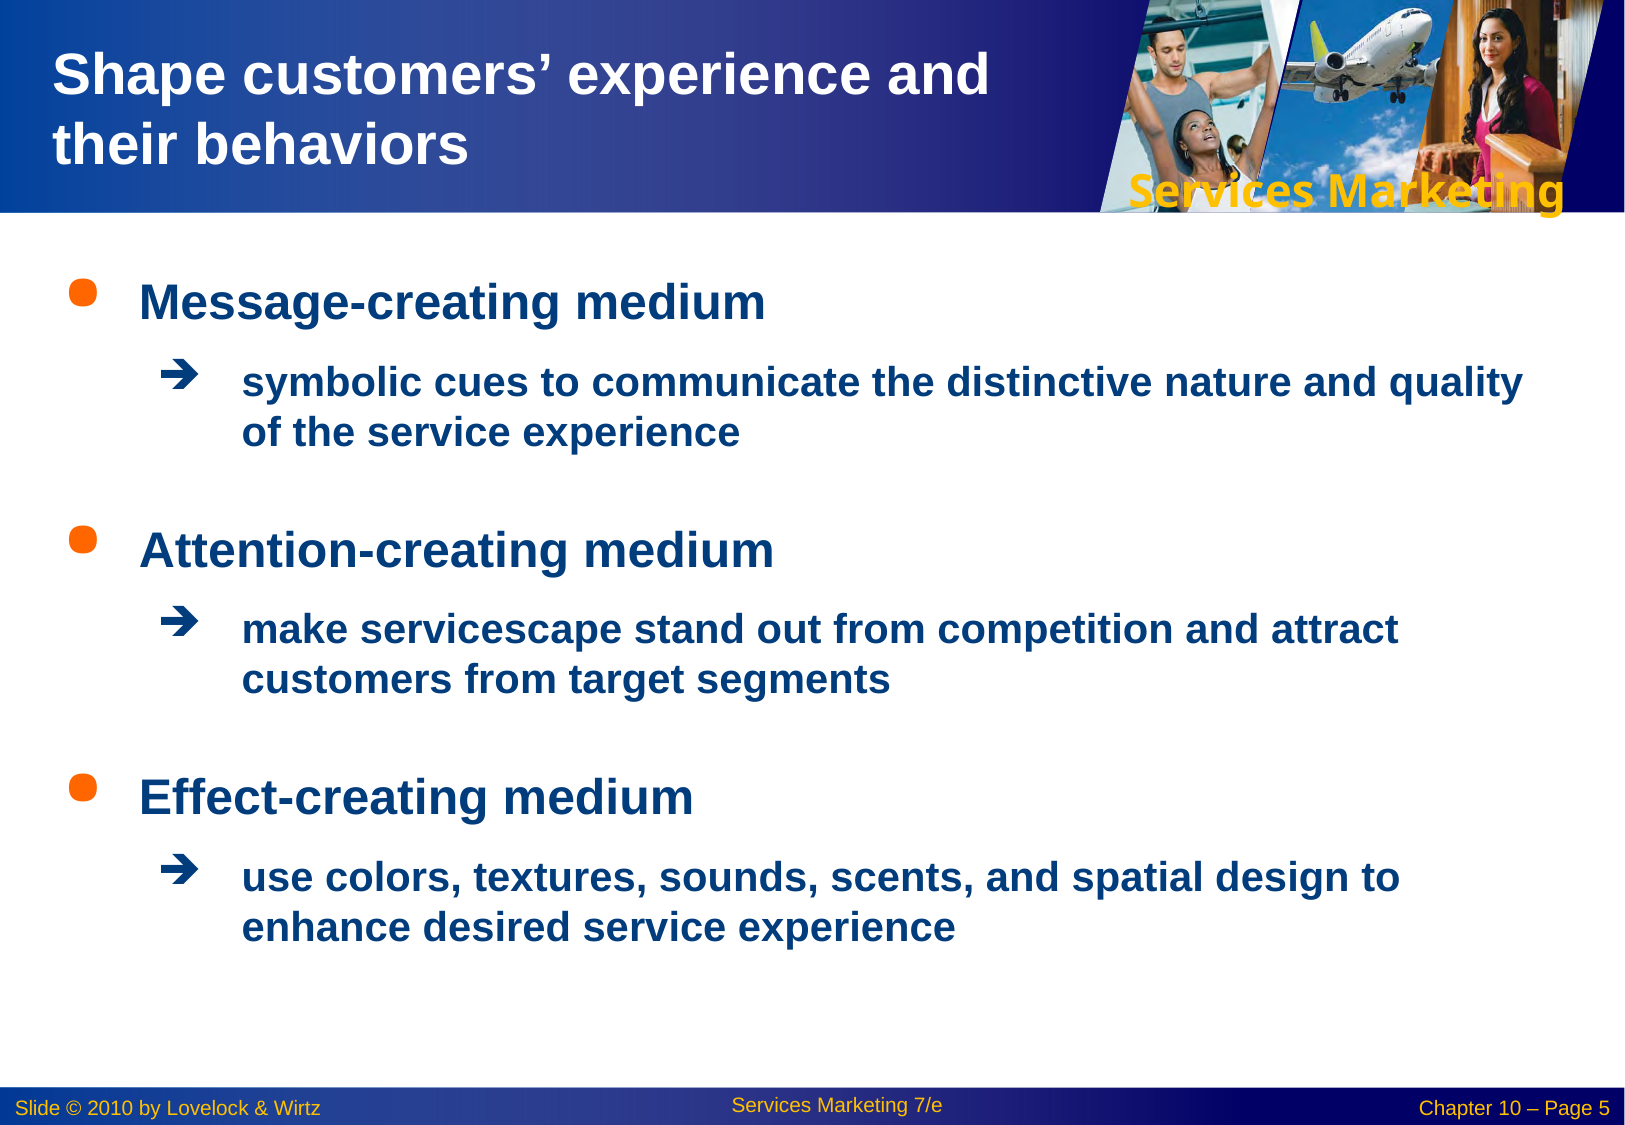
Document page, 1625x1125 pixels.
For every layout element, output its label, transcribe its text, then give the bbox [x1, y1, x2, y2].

picture [1546, 187, 1556, 202]
picture [1100, 0, 1604, 213]
picture [1162, 186, 1172, 192]
list Message-creating medium symbolic cues to communicate the distinctive nature and quality of the service experience Attention-creating medium make servicescape stand out from competition and attract customers from target segments Effect-creating medium use colors, textures, sounds, scents, and spatial design to enhance desired service experience [49, 261, 1588, 1051]
title Shape customers’ experience and their behaviors [36, 37, 1088, 176]
